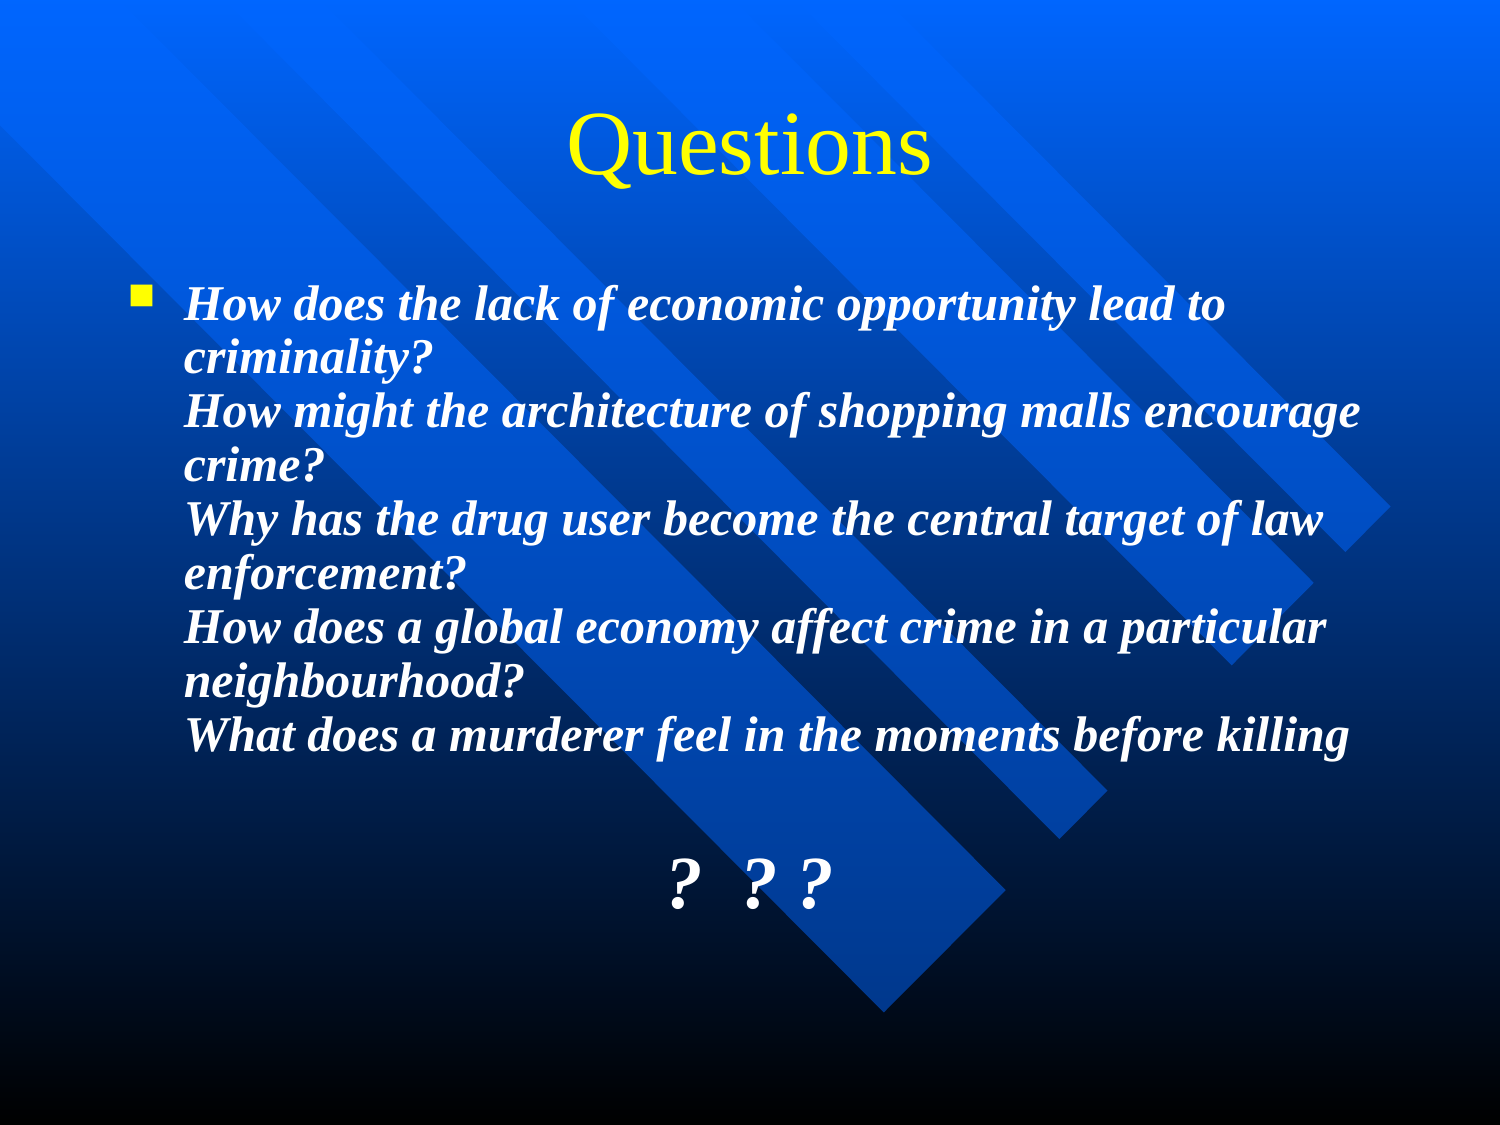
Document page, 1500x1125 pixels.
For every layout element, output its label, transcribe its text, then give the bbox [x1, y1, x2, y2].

list How does the lack of economic opportunity lead to criminality? How might the architecture of shopping malls encourage crime? Why has the drug user become the central target of law enforcement? How does a global economy affect crime in a particular neighbourhood? What does a murderer feel in the moments before killing ? ? ? [112, 269, 1388, 1000]
title Questions [112, 37, 1388, 238]
